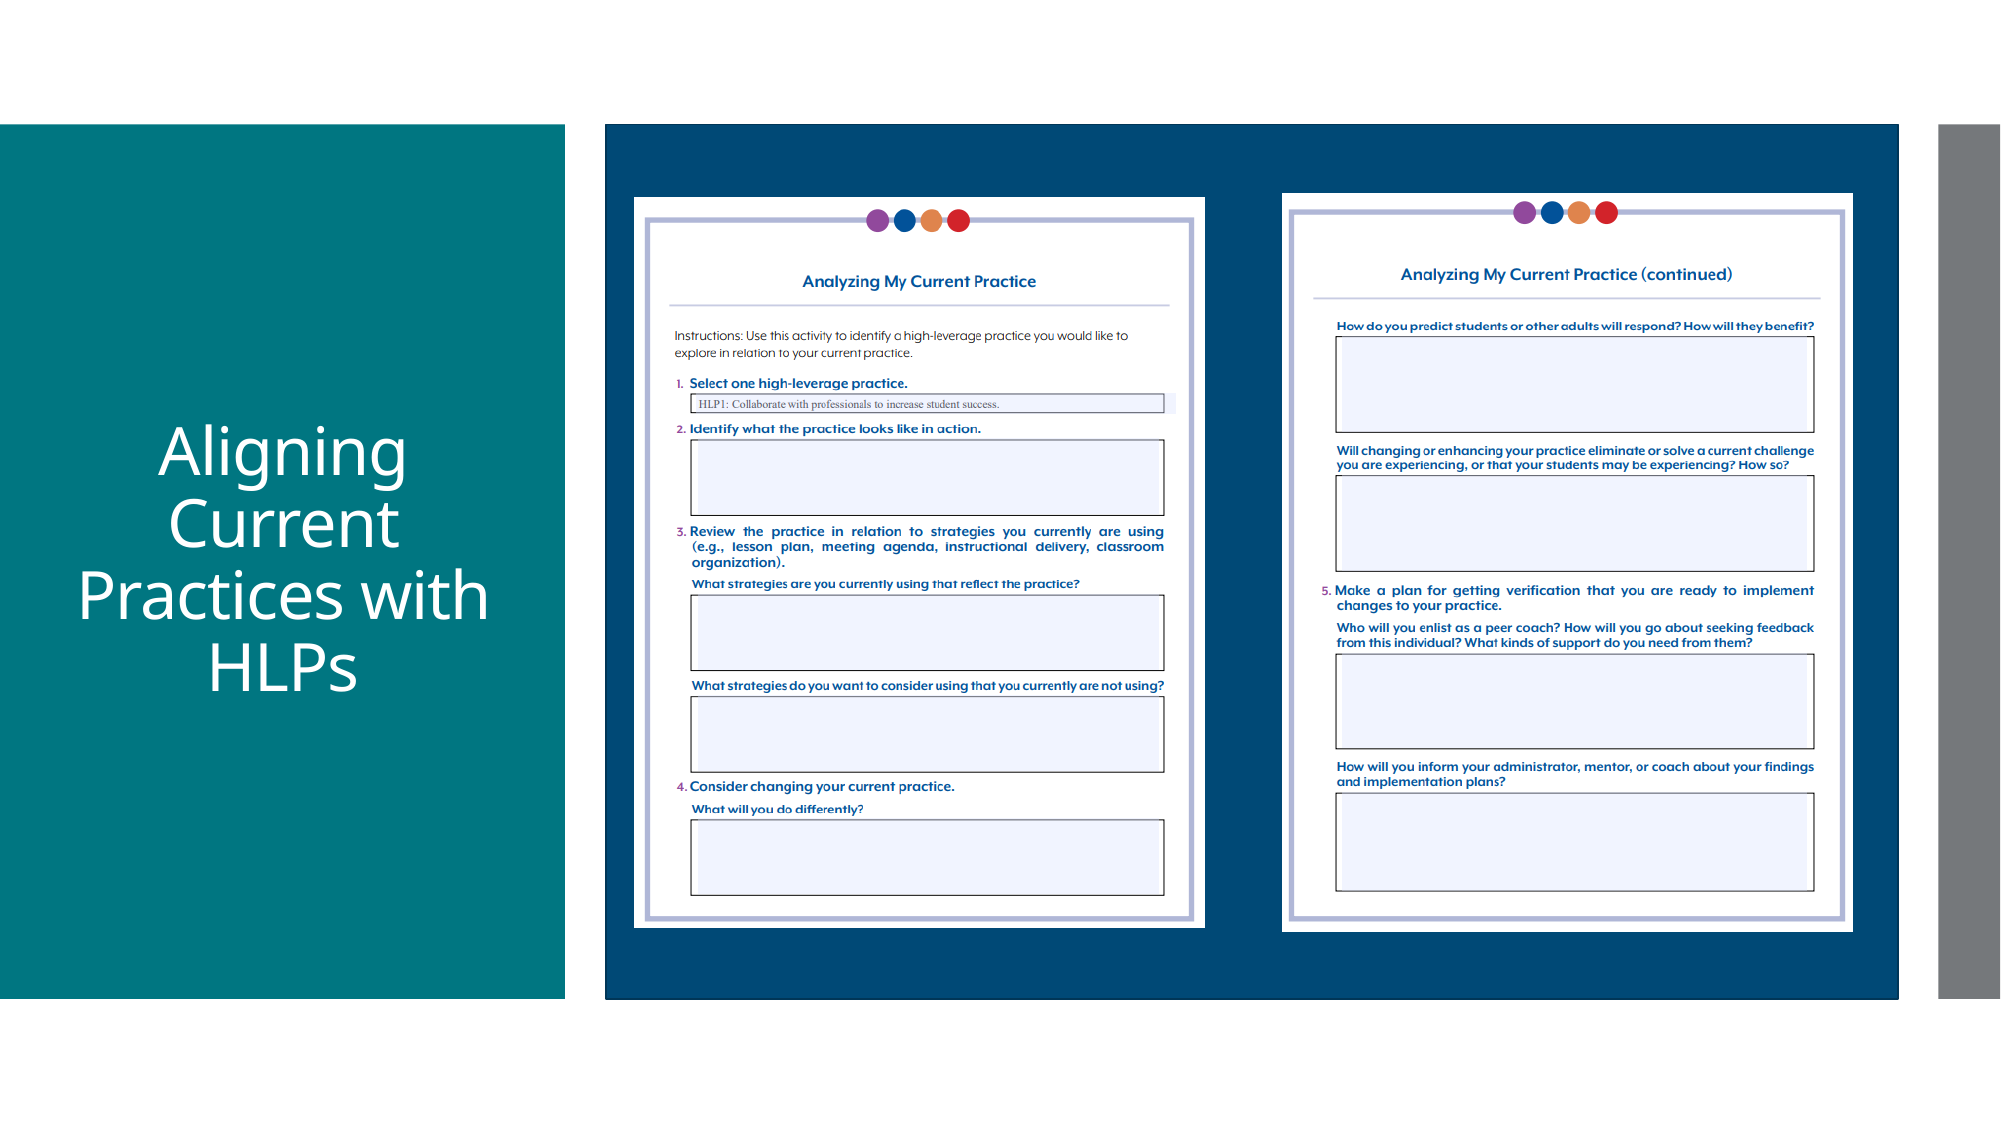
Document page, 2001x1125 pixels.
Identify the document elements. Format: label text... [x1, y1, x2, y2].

title Aligning Current Practices with HLPs [41, 184, 525, 940]
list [634, 197, 1205, 928]
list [1282, 192, 1853, 932]
